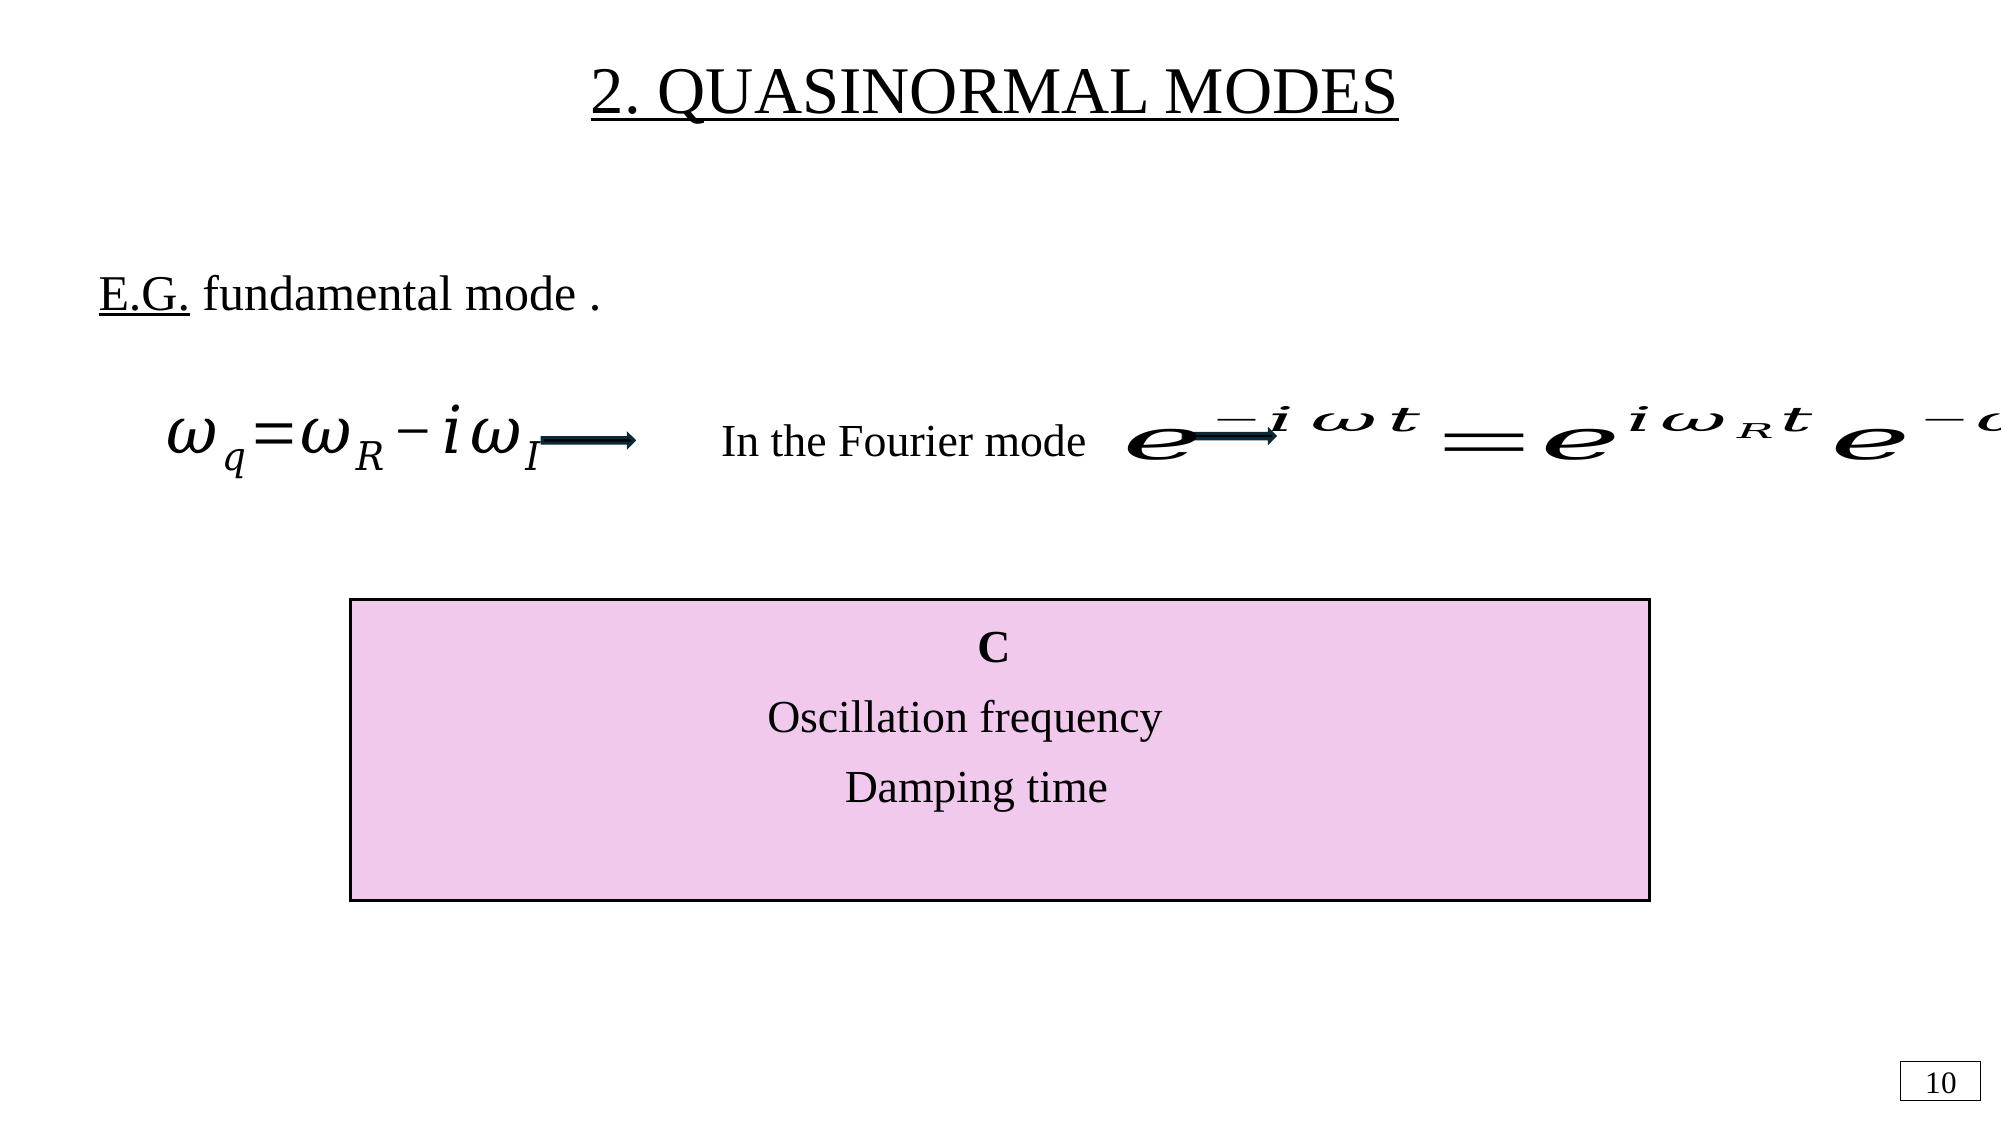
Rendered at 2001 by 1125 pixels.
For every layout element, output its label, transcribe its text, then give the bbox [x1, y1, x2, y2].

slide_number 10 [1900, 1061, 1981, 1101]
text_box 2. QUASINORMAL MODES [529, 33, 1461, 151]
text_box [540, 431, 637, 450]
text_box [1192, 426, 1278, 446]
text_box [350, 598, 1650, 902]
text_box In the Fourier mode [706, 403, 1707, 474]
